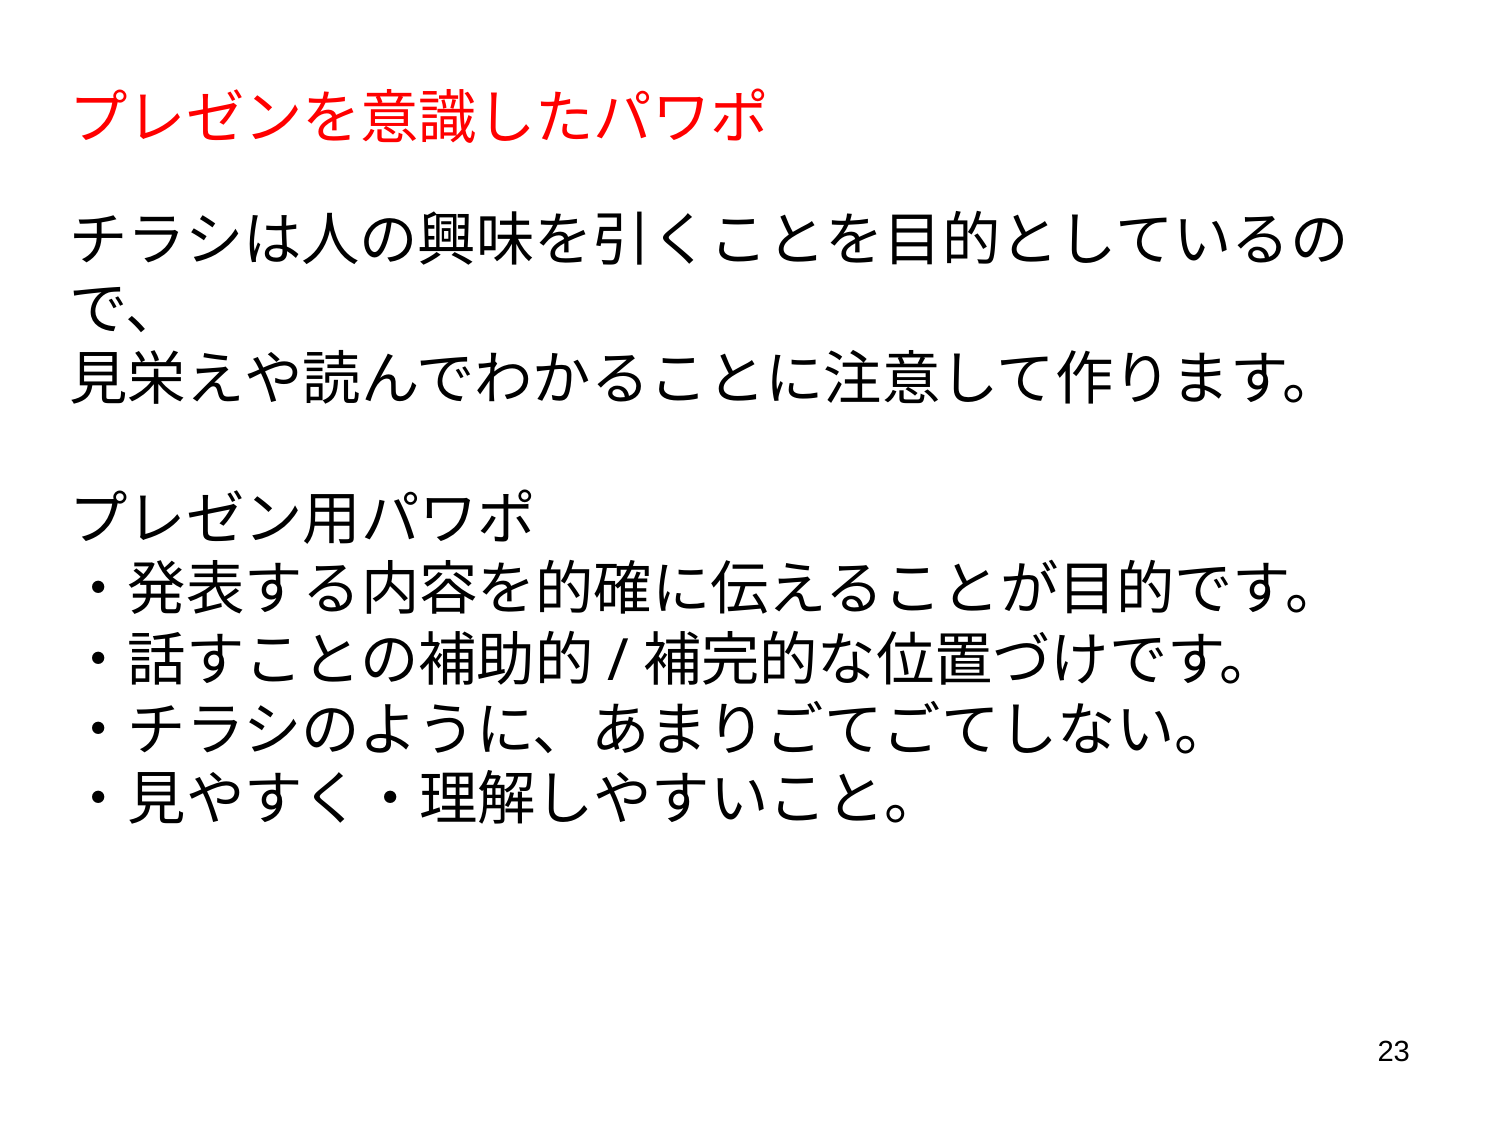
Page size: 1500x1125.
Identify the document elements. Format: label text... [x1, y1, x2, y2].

text_box チラシは人の興味を引くことを目的としているので、 見栄えや読んでわかることに注意して作ります。 プレゼン用パワポ ・発表する内容を的確に伝えることが目的です。 ・話すことの補助的/補完的な位置づけです。 ・チラシのように、あまりごてごてしない。 ・見やすく・理解しやすいこと。 [54, 194, 1445, 1049]
slide_number 23 [1074, 1049, 1425, 1103]
text_box プレゼンを意識したパワポ [54, 72, 1500, 158]
